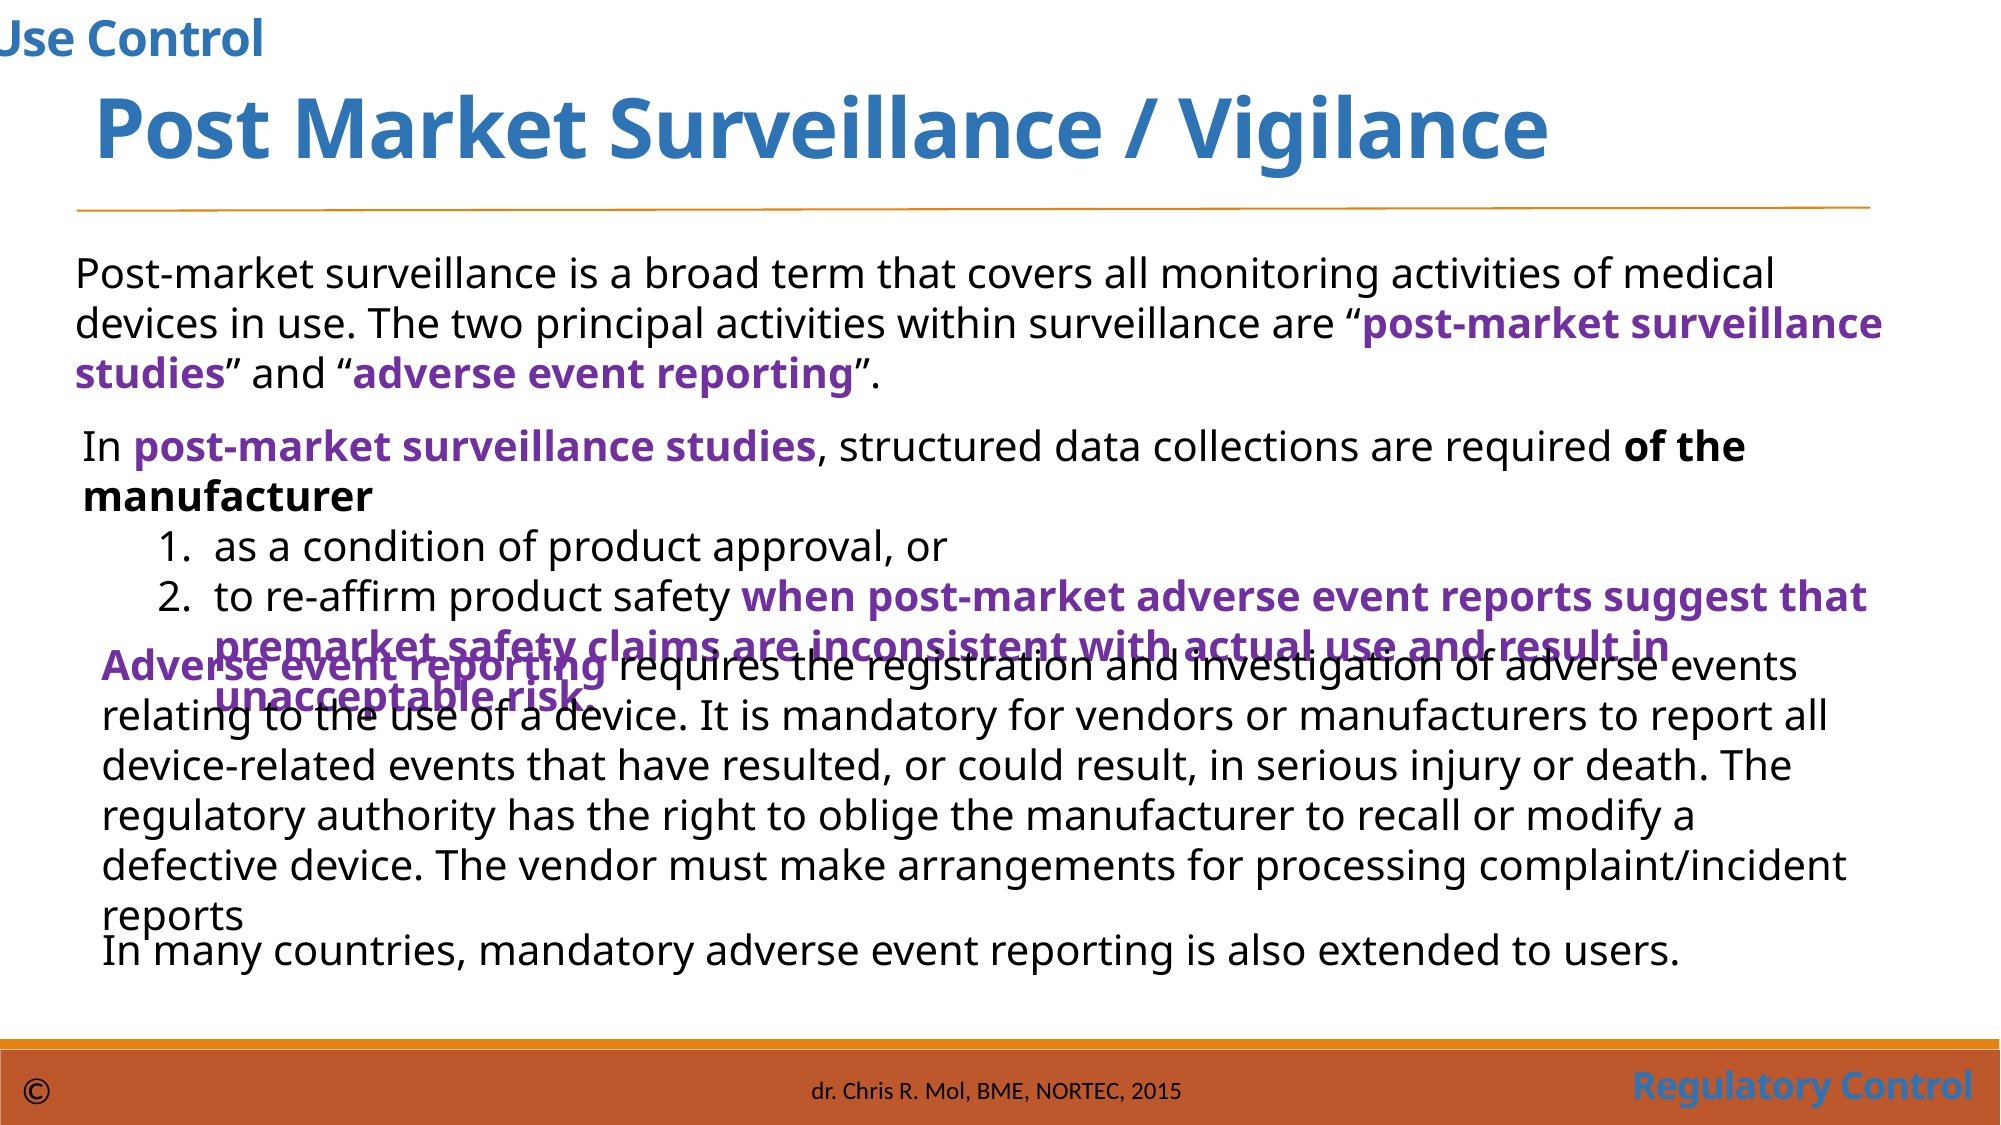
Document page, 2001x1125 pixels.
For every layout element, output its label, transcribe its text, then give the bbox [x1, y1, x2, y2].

title Post Market Surveillance / Vigilance [78, 72, 1969, 183]
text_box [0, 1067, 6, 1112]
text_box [76, 207, 1871, 212]
text_box In post-market surveillance studies, structured data collections are required of the manufacturer as a condition of product approval, or to re-affirm product safety when post-market adverse event reports suggest that premarket safety claims are inconsistent with actual use and result in unacceptable risk. [67, 412, 1900, 728]
text_box dr. Chris R. Mol, BME, NORTEC, 2015 [68, 1067, 1616, 1112]
text_box © [6, 1059, 68, 1120]
text_box Post-market surveillance is a broad term that covers all monitoring activities of medical devices in use. The two principal activities within surveillance are “post-market surveillance studies” and “adverse event reporting”. [60, 239, 1942, 405]
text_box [85, 630, 1881, 983]
text_box Regulatory Control [1616, 1056, 1998, 1115]
text_box Use Control [0, 0, 293, 75]
